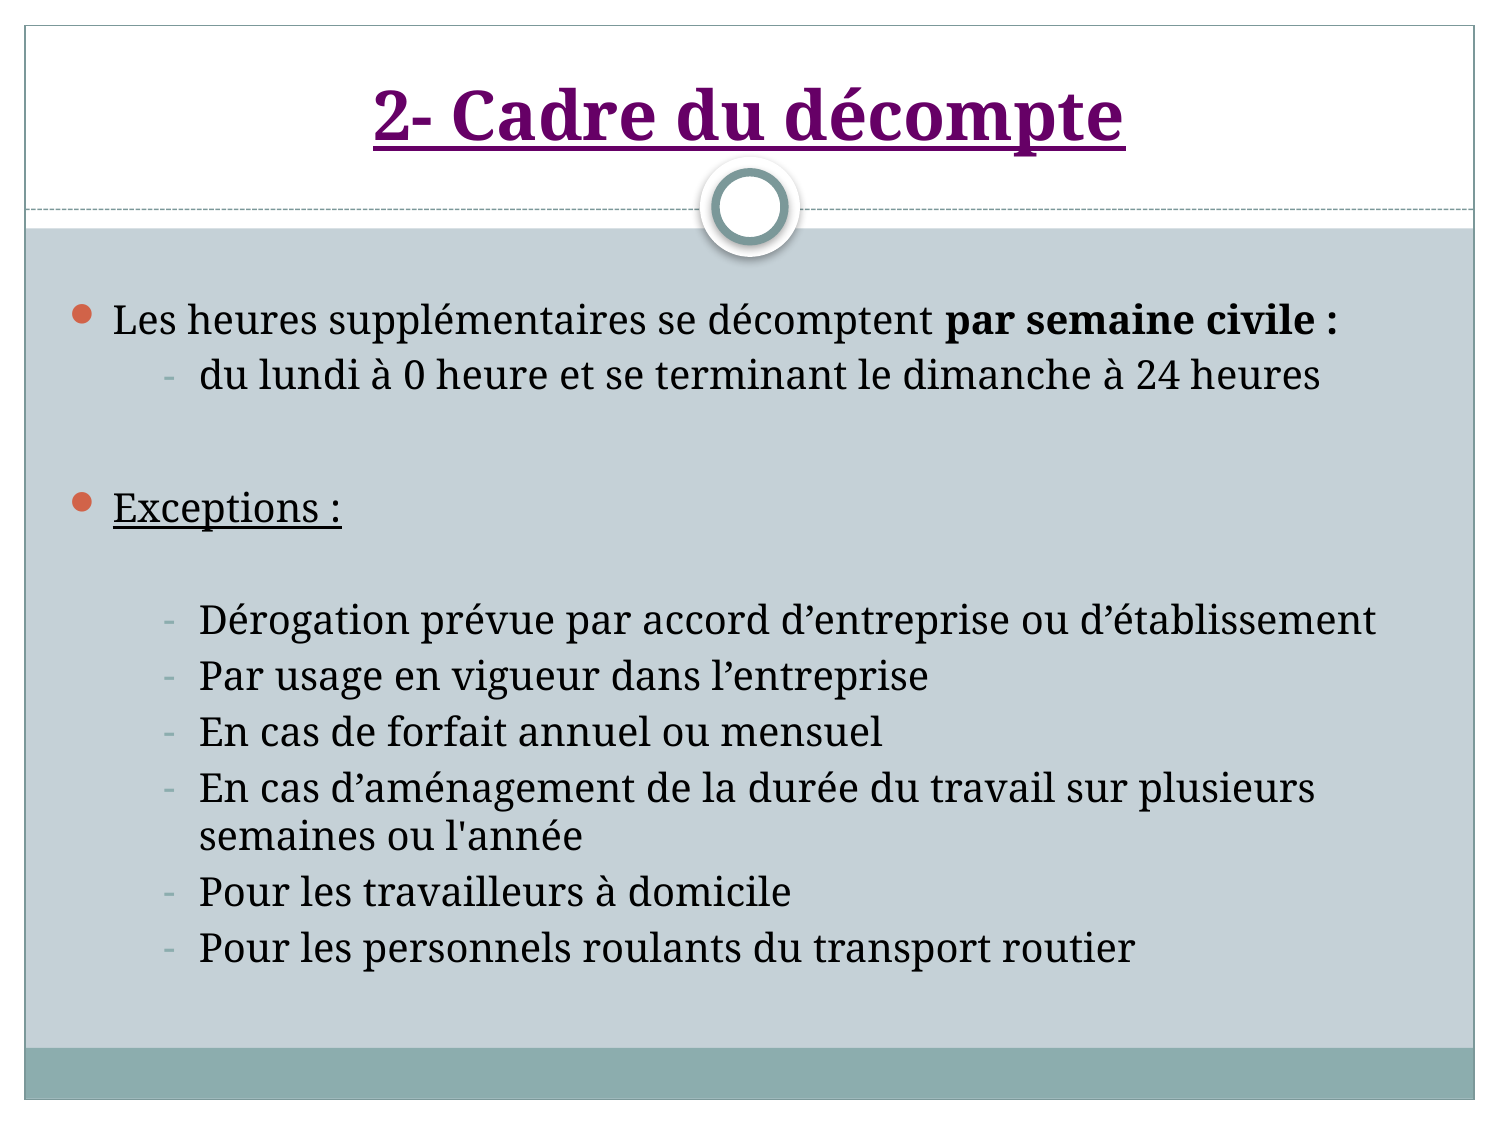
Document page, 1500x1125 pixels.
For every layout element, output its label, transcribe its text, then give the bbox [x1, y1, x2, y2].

title 2- Cadre du décompte [49, 37, 1450, 162]
list Les heures supplémentaires se décomptent par semaine civile : du lundi à 0 heure et se terminant le dimanche à 24 heures Exceptions : Dérogation prévue par accord d’entreprise ou d’établissement Par usage en vigueur dans l’entreprise En cas de forfait annuel ou mensuel En cas d’aménagement de la durée du travail sur plusieurs semaines ou l'année Pour les travailleurs à domicile Pour les personnels roulants du transport routier [54, 286, 1450, 992]
